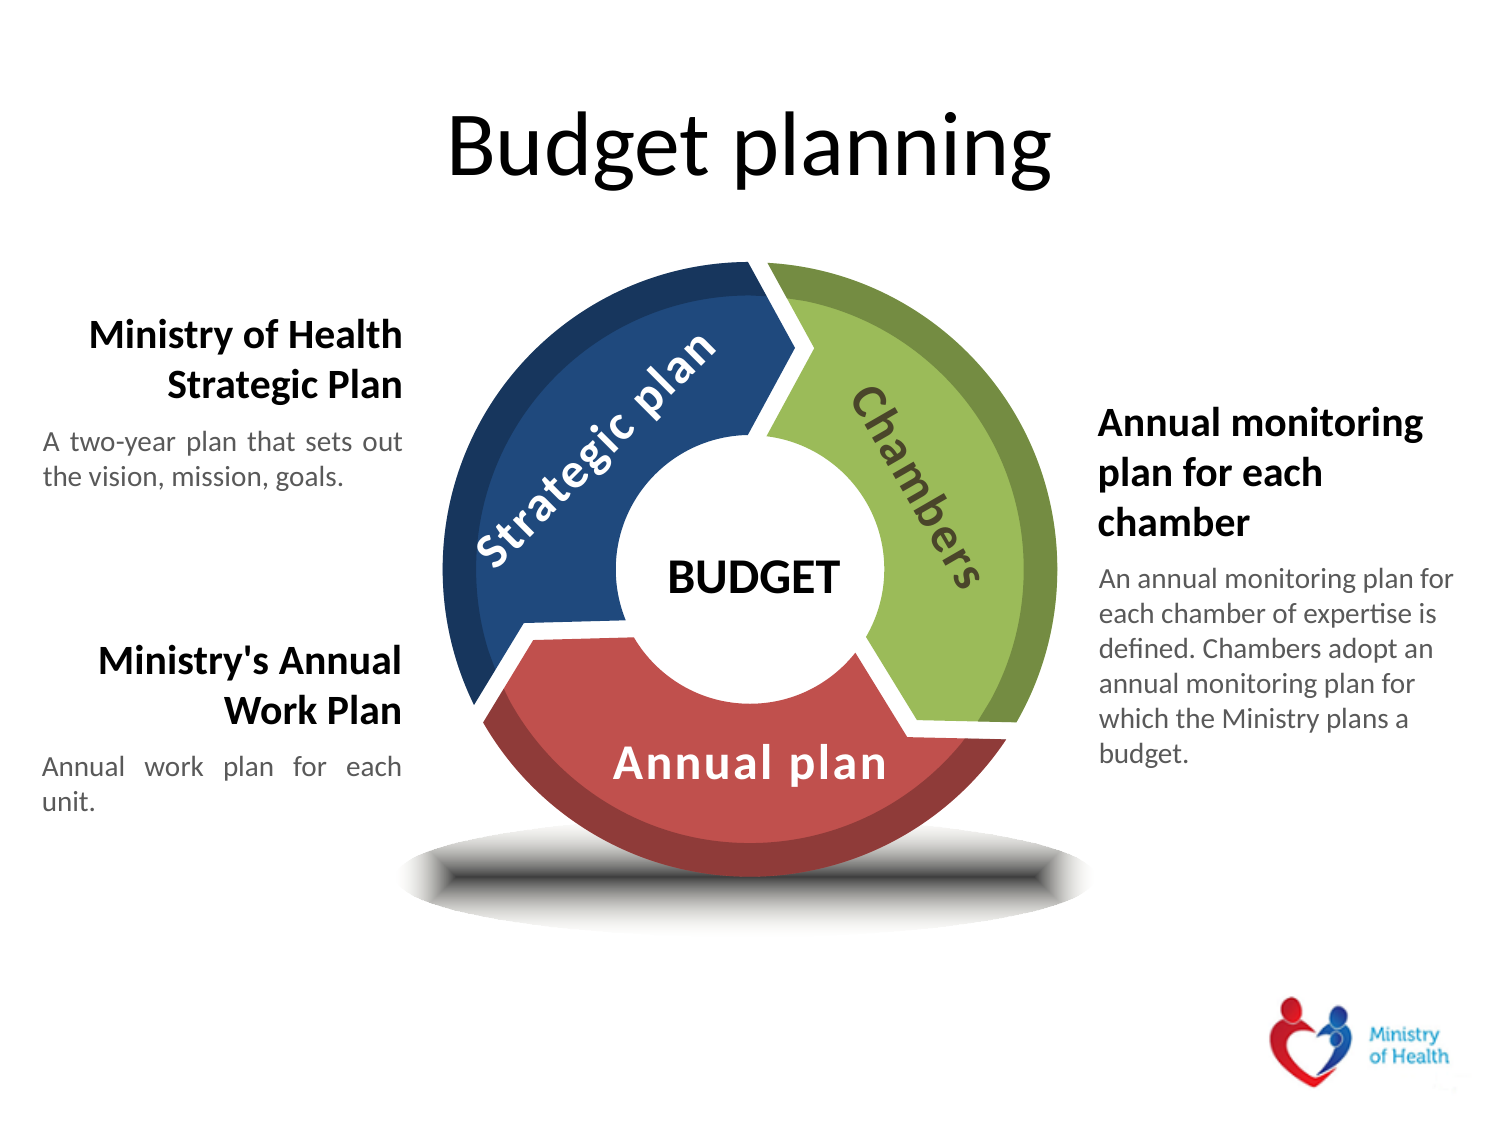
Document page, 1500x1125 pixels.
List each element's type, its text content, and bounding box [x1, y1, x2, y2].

title Budget planning [75, 45, 1425, 233]
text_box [442, 261, 1058, 877]
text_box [1097, 385, 1460, 780]
picture [1257, 987, 1473, 1102]
text_box [395, 848, 1095, 937]
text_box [40, 624, 403, 827]
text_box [41, 298, 404, 501]
